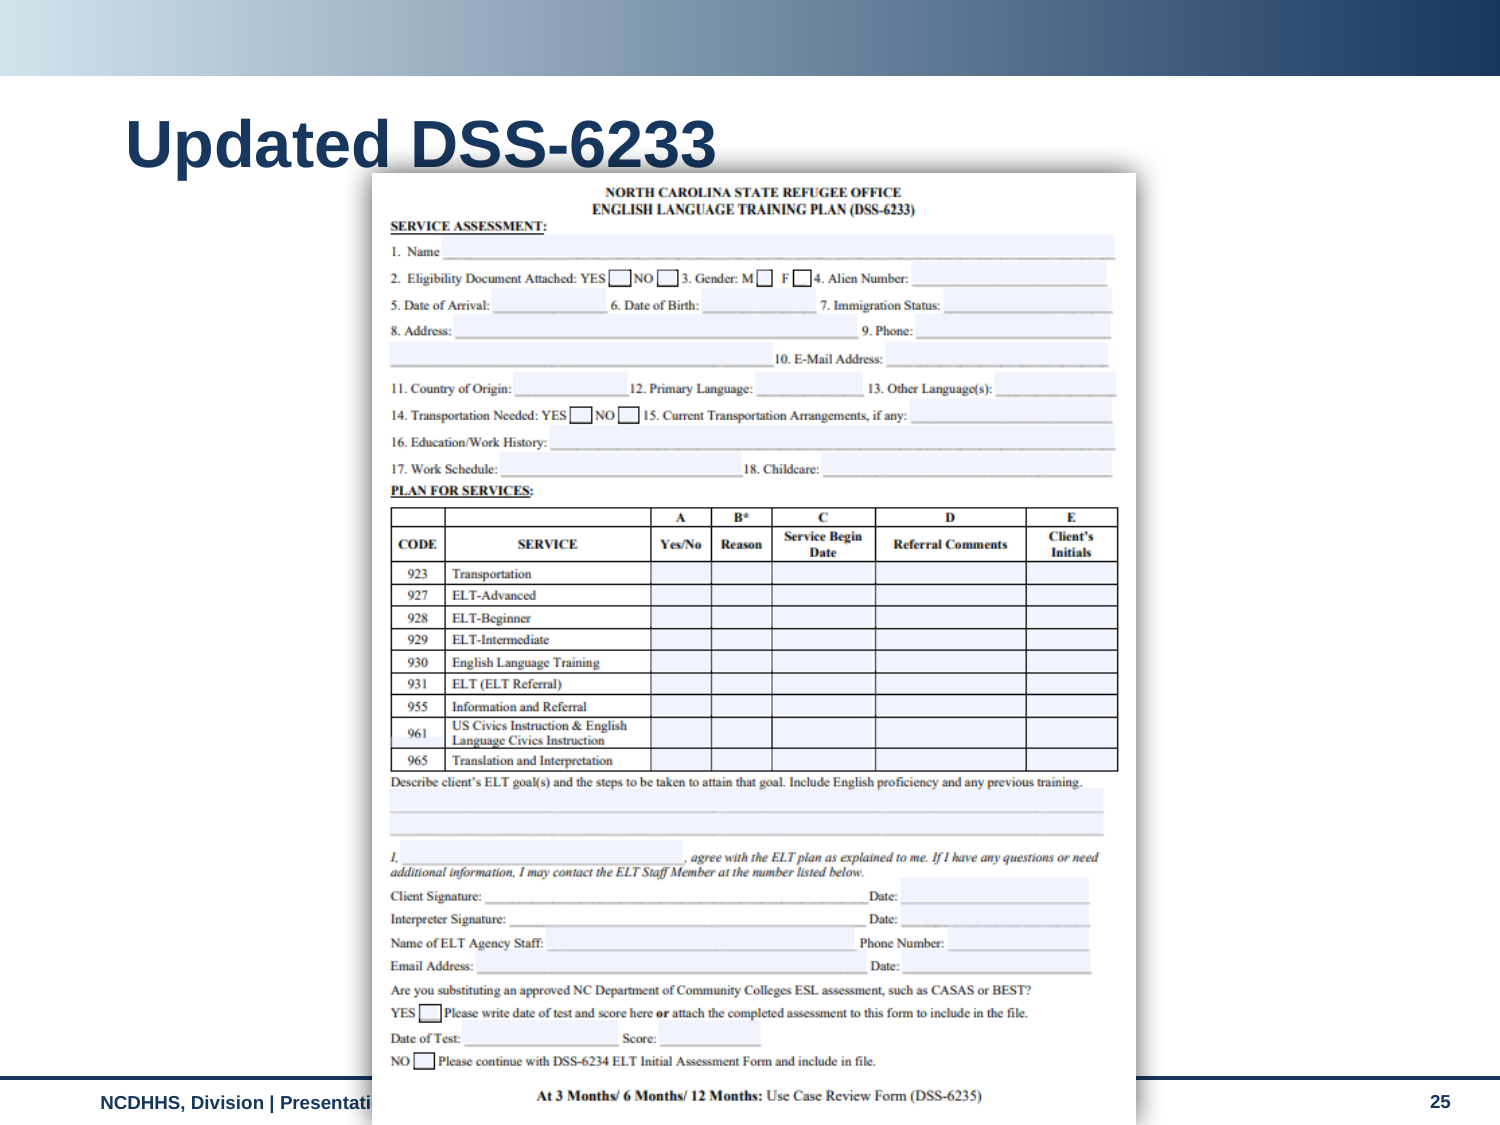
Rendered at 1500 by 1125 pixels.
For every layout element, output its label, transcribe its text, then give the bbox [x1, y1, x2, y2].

title Updated DSS-6233 [110, 102, 1398, 193]
picture [372, 173, 1136, 1125]
